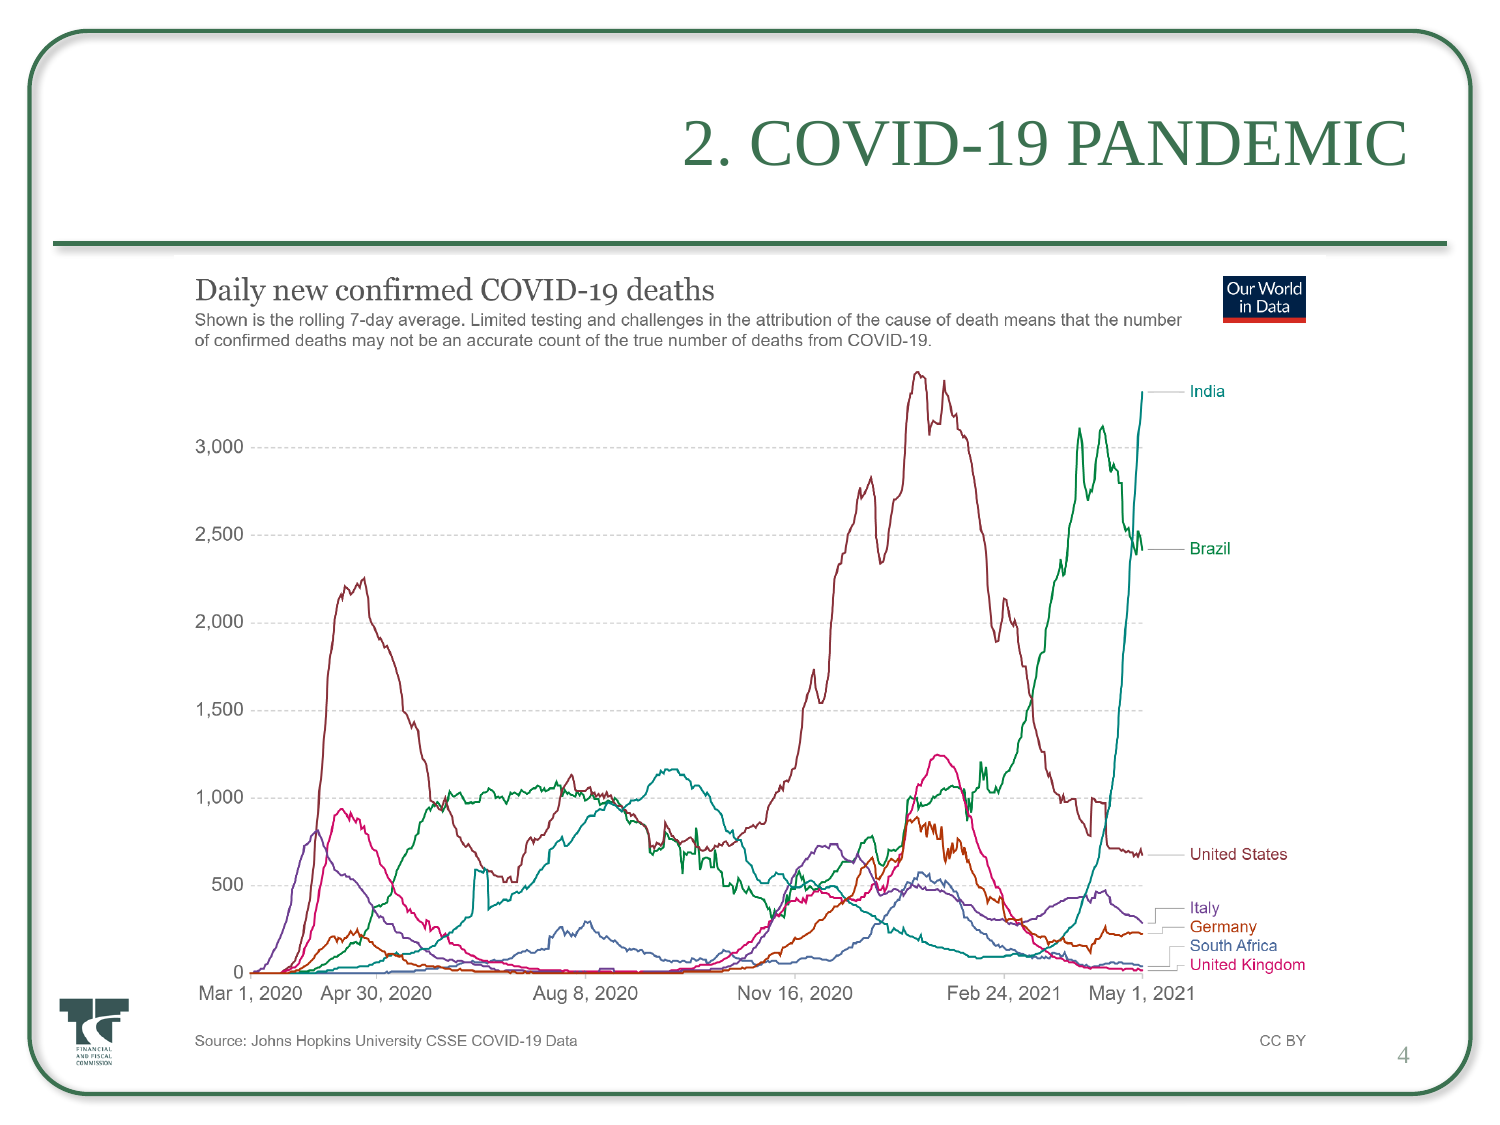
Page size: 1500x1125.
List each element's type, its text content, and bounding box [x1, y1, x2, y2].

title 2. COVID-19 Pandemic [75, 45, 1425, 233]
picture [49, 995, 137, 1074]
slide_number 4 [1074, 1023, 1425, 1084]
picture [173, 255, 1327, 1069]
